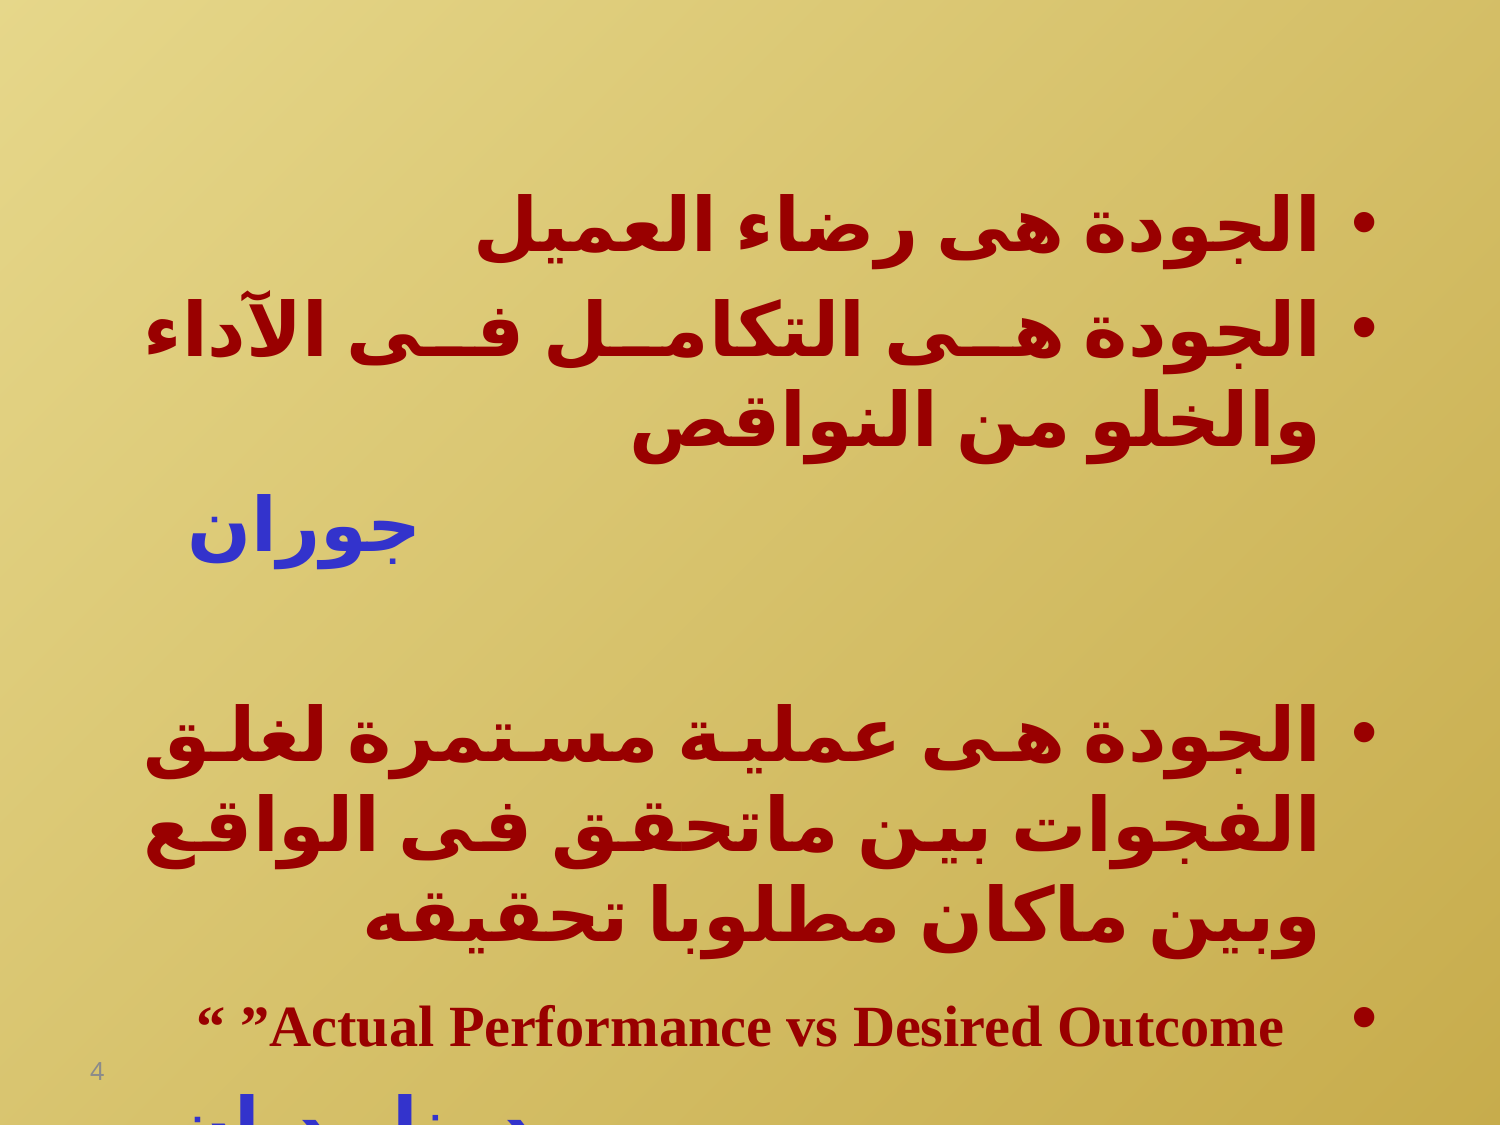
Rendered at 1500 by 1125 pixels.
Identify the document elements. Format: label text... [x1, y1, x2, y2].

list الجودة هى رضاء العميل الجودة هى التكامل فى الآداء والخلو من النواقص جوران الجودة هى عملية مستمرة لغلق الفجوات بين ماتحقق فى الواقع وبين ماكان مطلوبا تحقيقه Actual Performance vs Desired Outcome” “ دونابيديان [128, 169, 1393, 287]
list الجودة هى رضاء العميل الجودة هى التكامل فى الآداء والخلو من النواقص جوران الجودة هى عملية مستمرة لغلق الفجوات بين ماتحقق فى الواقع وبين ماكان مطلوبا تحقيقه Actual Performance vs Desired Outcome” “ دونابيديان [128, 288, 1393, 1032]
slide_number 4 [75, 1042, 425, 1103]
